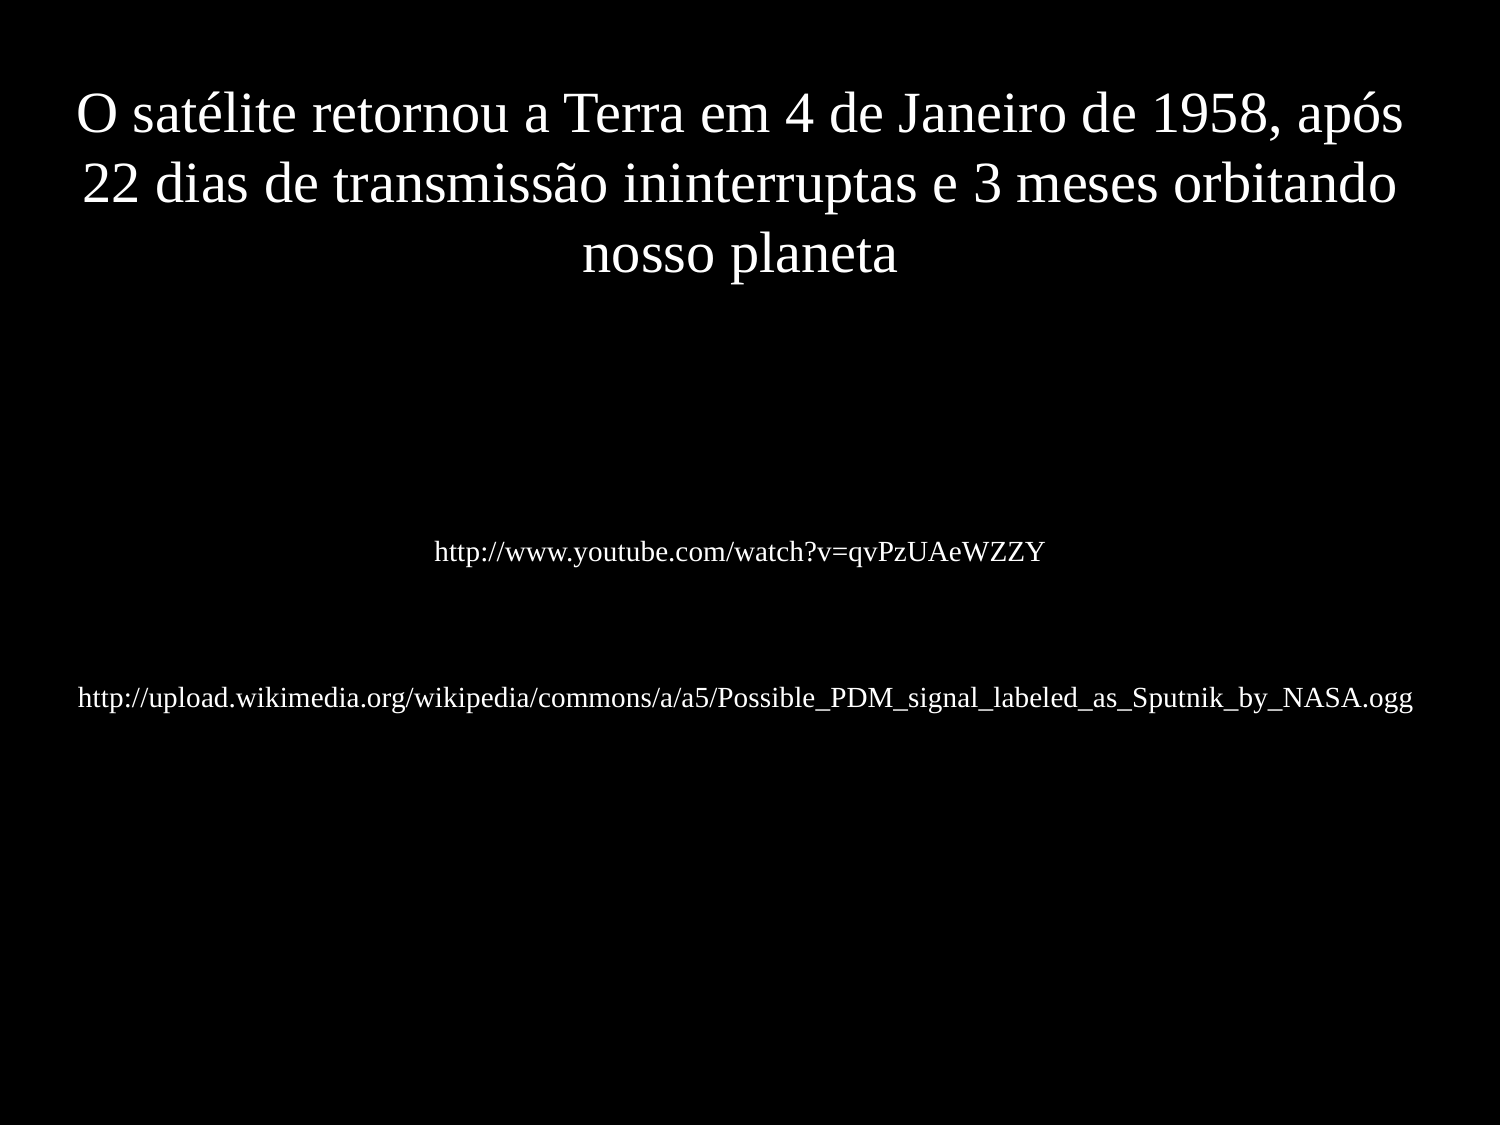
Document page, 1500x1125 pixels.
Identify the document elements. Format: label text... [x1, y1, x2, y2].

text_box http://upload.wikimedia.org/wikipedia/commons/a/a5/Possible_PDM_signal_labeled_as_Sputnik_by_NASA.ogg [63, 670, 1431, 721]
text_box http://www.youtube.com/watch?v=qvPzUAeWZZY [419, 524, 1062, 575]
text_box O satélite retornou a Terra em 4 de Janeiro de 1958, após 22 dias de transmissão ininterruptas e 3 meses orbitando nosso planeta [49, 66, 1432, 292]
